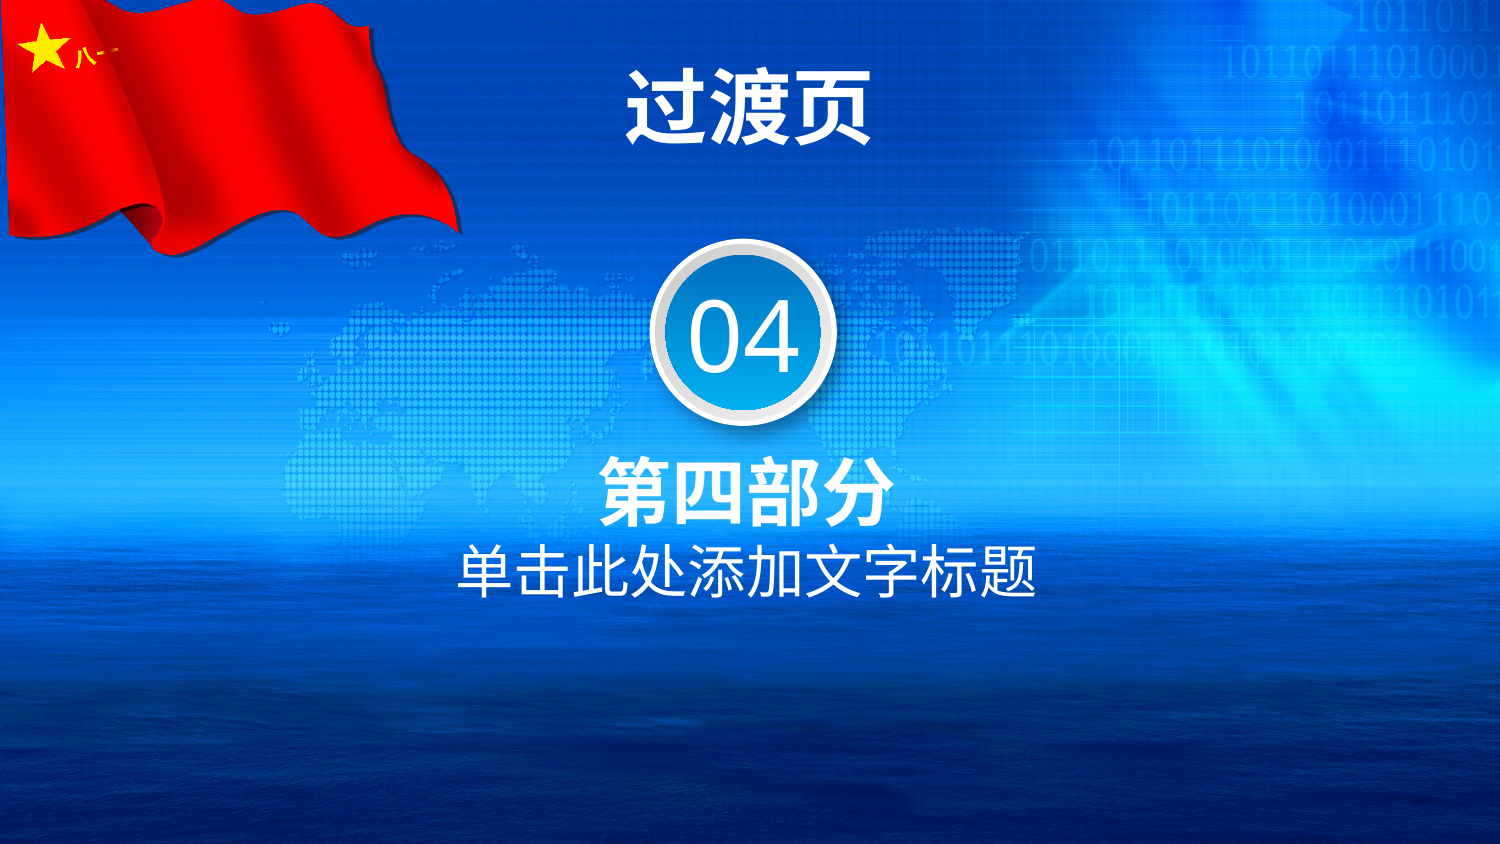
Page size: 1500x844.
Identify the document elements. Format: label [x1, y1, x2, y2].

text_box [652, 241, 835, 424]
text_box [0, 0, 1500, 844]
